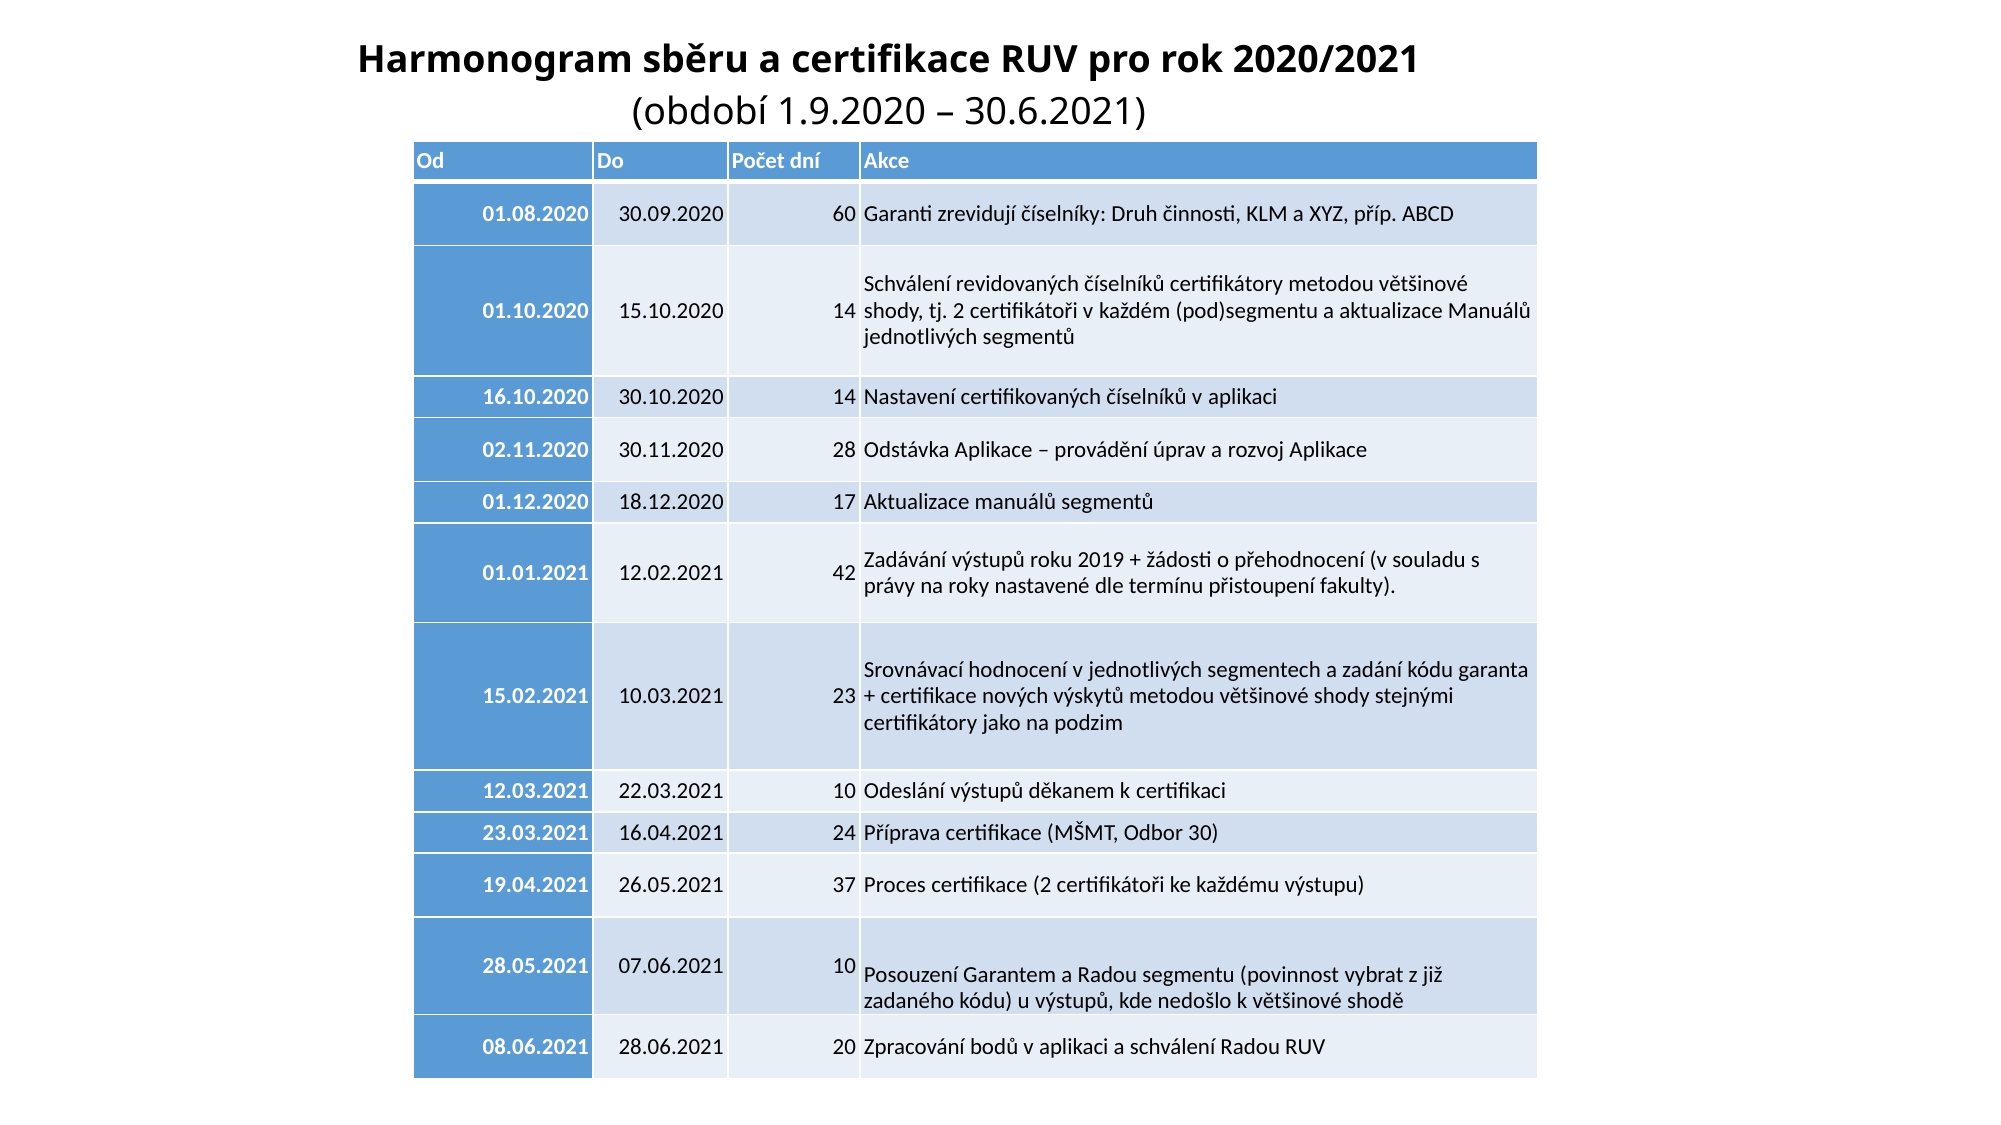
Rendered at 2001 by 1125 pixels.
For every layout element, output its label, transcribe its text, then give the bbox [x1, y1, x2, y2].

table_cell 10 [729, 918, 859, 1014]
table_cell 30.11.2020 [594, 418, 727, 481]
table_cell 01.12.2020 [414, 482, 592, 522]
table_cell 28.05.2021 [414, 918, 592, 1014]
table_cell 16.10.2020 [414, 377, 592, 417]
table_cell Zadávání výstupů roku 2019 + žádosti o přehodnocení (v souladu s právy na roky nastavené dle termínu přistoupení fakulty). [861, 524, 1537, 622]
table_cell Zpracování bodů v aplikaci a schválení Radou RUV [861, 1015, 1537, 1078]
table_cell 10.03.2021 [594, 623, 727, 769]
table_header Počet dní [729, 142, 859, 179]
table_cell 37 [729, 854, 859, 916]
table_cell Aktualizace manuálů segmentů [861, 482, 1537, 522]
table_cell 10 [729, 771, 859, 811]
table_cell 14 [729, 377, 859, 417]
table_cell 01.10.2020 [414, 246, 592, 375]
table_cell 17 [729, 482, 859, 522]
table_cell Srovnávací hodnocení v jednotlivých segmentech a zadání kódu garanta + certifikace nových výskytů metodou většinové shody stejnými certifikátory jako na podzim [861, 623, 1537, 769]
table_cell 16.04.2021 [594, 813, 727, 852]
table_cell 12.03.2021 [414, 771, 592, 811]
table_cell 15.10.2020 [594, 246, 727, 375]
table_cell Posouzení Garantem a Radou segmentu (povinnost vybrat z již zadaného kódu) u výstupů, kde nedošlo k většinové shodě [861, 918, 1537, 1014]
table_cell 30.09.2020 [594, 184, 727, 245]
table_cell 22.03.2021 [594, 771, 727, 811]
table_cell 23 [729, 623, 859, 769]
table_cell Odstávka Aplikace – provádění úprav a rozvoj Aplikace [861, 418, 1537, 481]
table_cell 14 [729, 246, 859, 375]
table_cell 28.06.2021 [594, 1015, 727, 1078]
table_cell Proces certifikace (2 certifikátoři ke každému výstupu) [861, 854, 1537, 916]
table_cell 02.11.2020 [414, 418, 592, 481]
table_cell 08.06.2021 [414, 1015, 592, 1078]
table_cell 30.10.2020 [594, 377, 727, 417]
table_cell Nastavení certifikovaných číselníků v aplikaci [861, 377, 1537, 417]
text_box Harmonogram sběru a certifikace RUV pro rok 2020/2021 (období 1.9.2020 – 30.6.2021) [240, 21, 1538, 140]
table_cell 28 [729, 418, 859, 481]
table_cell 01.01.2021 [414, 524, 592, 622]
table_cell Garanti zrevidují číselníky: Druh činnosti, KLM a XYZ, příp. ABCD [861, 184, 1537, 245]
table_cell 18.12.2020 [594, 482, 727, 522]
table_header Akce [861, 142, 1537, 179]
table_cell 26.05.2021 [594, 854, 727, 916]
table_cell 20 [729, 1015, 859, 1078]
table_cell 23.03.2021 [414, 813, 592, 852]
table_cell 19.04.2021 [414, 854, 592, 916]
table_cell 60 [729, 184, 859, 245]
table_header Od [414, 142, 592, 179]
table_cell Odeslání výstupů děkanem k certifikaci [861, 771, 1537, 811]
table_cell 01.08.2020 [414, 184, 592, 245]
table_cell 42 [729, 524, 859, 622]
table_cell 12.02.2021 [594, 524, 727, 622]
table_cell Schválení revidovaných číselníků certifikátory metodou většinové shody, tj. 2 certifikátoři v každém (pod)segmentu a aktualizace Manuálů jednotlivých segmentů [861, 246, 1537, 375]
table_cell 24 [729, 813, 859, 852]
table_cell Příprava certifikace (MŠMT, Odbor 30) [861, 813, 1537, 852]
table_cell 07.06.2021 [594, 918, 727, 1014]
table_cell 15.02.2021 [414, 623, 592, 769]
table_header Do [594, 142, 727, 179]
